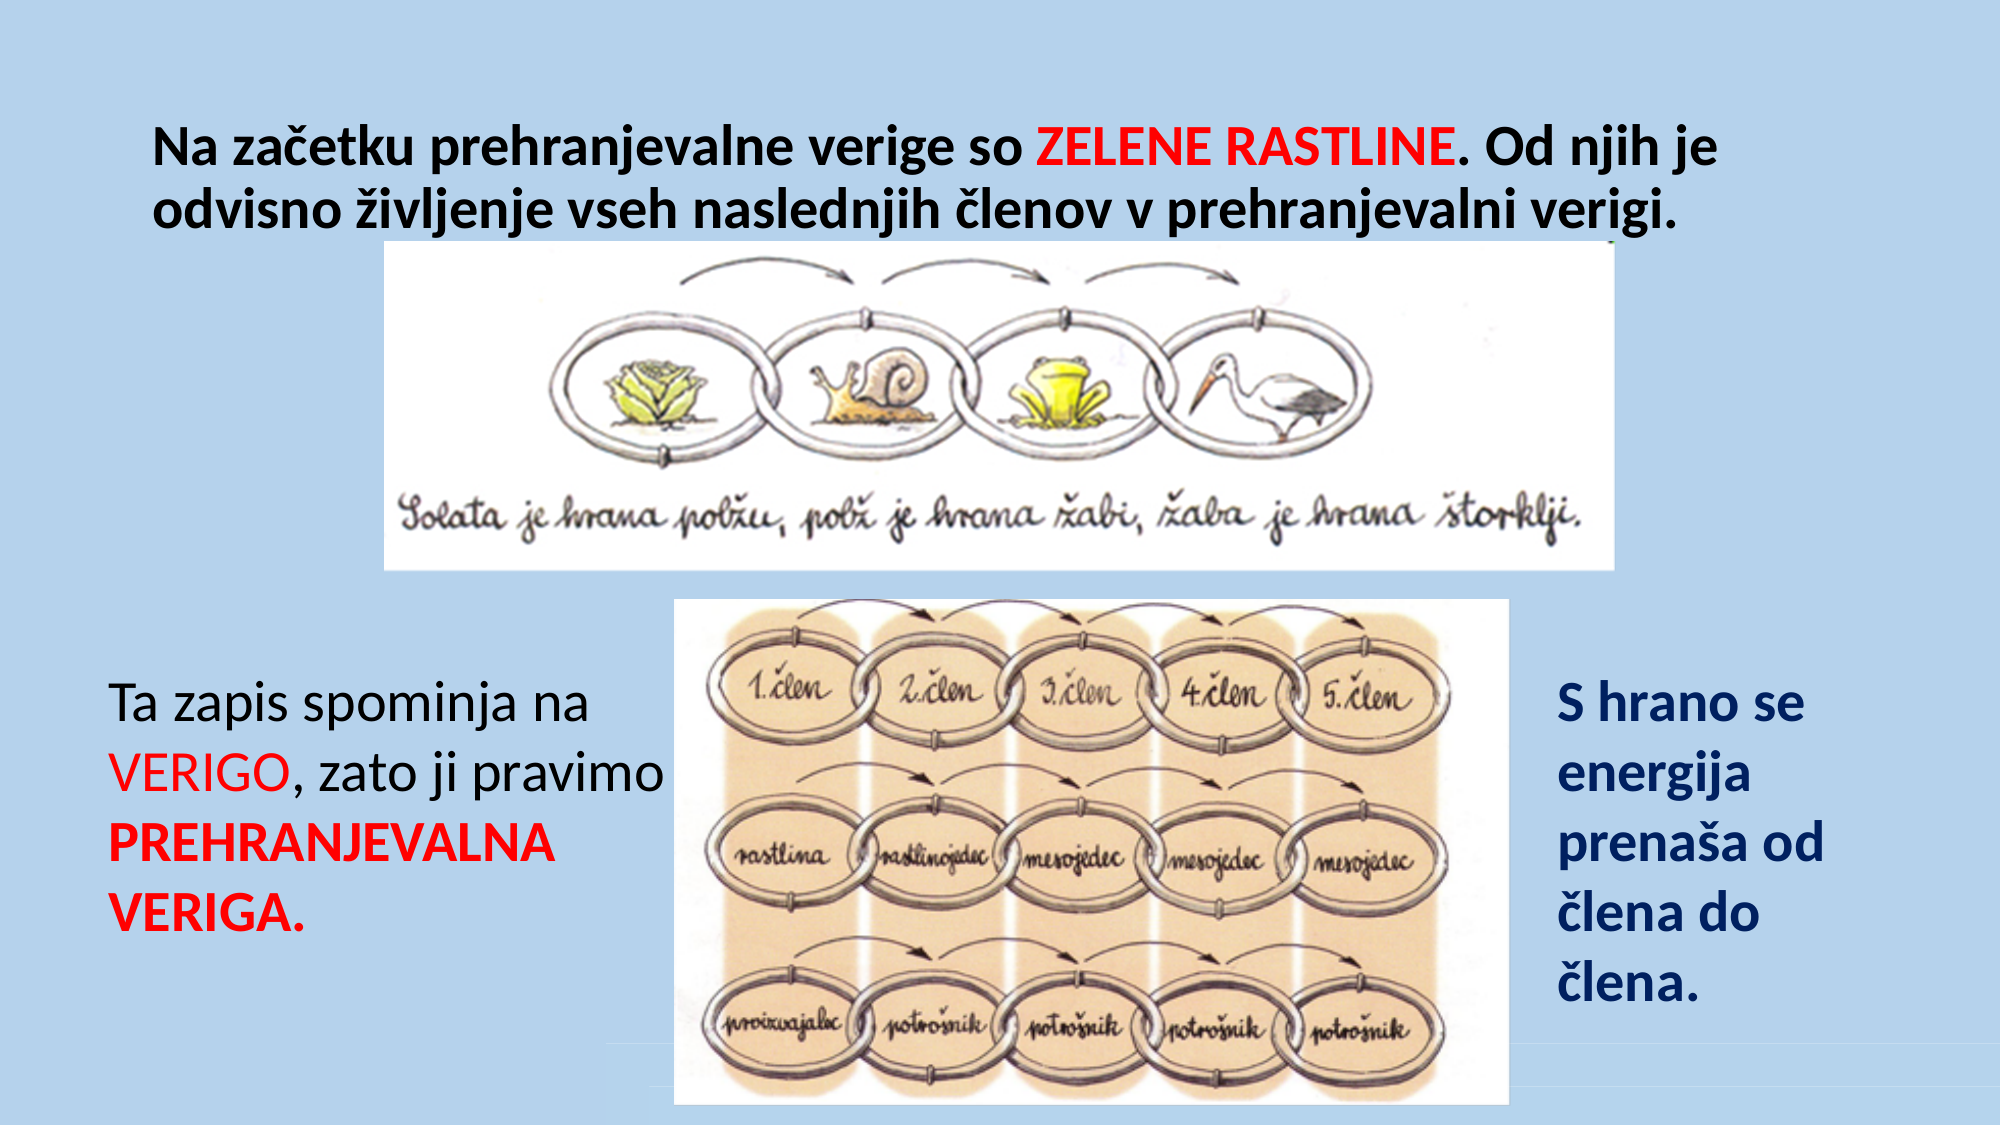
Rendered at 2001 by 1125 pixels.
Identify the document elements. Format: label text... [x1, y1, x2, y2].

text_box S hrano se energija prenaša od člena do člena. [1543, 655, 1923, 1021]
title Na začetku prehranjevalne verige so ZELENE RASTLINE. Od njih je odvisno življenje vseh naslednjih členov v prehranjevalni verigi. [137, 38, 1863, 389]
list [384, 241, 1616, 573]
picture [674, 599, 1543, 1108]
text_box Ta zapis spominja na VERIGO, zato ji pravimo PREHRANJEVALNA VERIGA. [93, 655, 674, 950]
